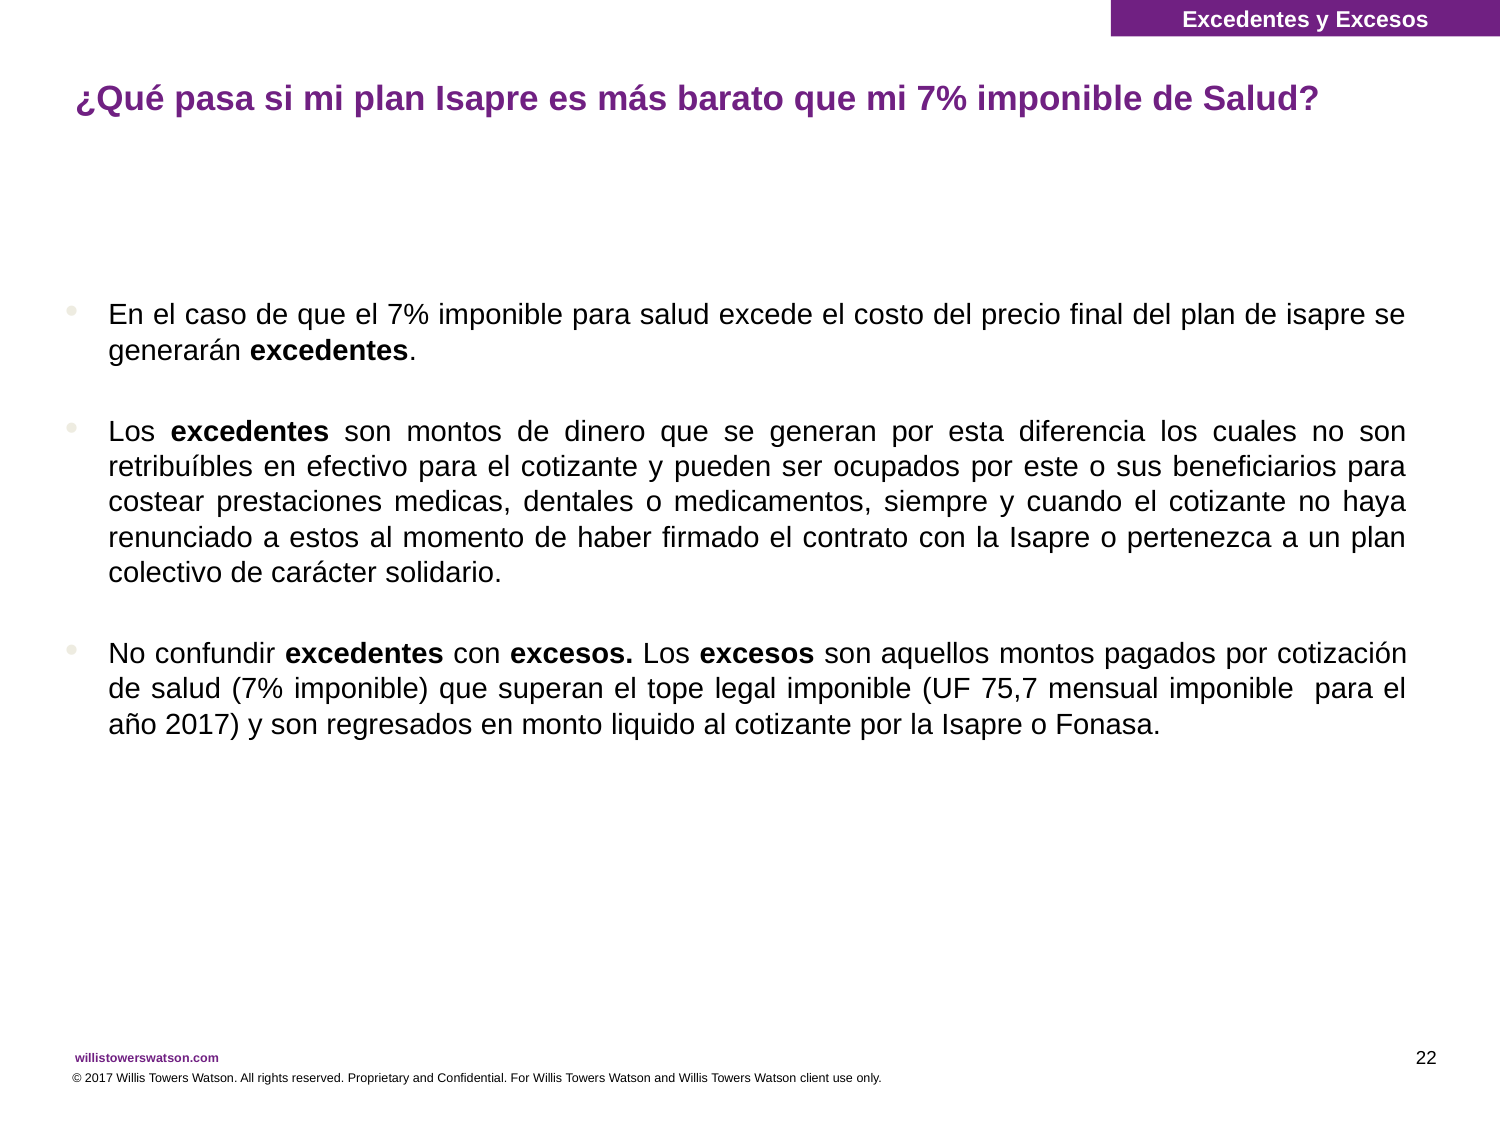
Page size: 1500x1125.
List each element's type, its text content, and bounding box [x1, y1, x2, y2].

footer © 2017 Willis Towers Watson. All rights reserved. Proprietary and Confidential. For Willis Towers Watson and Willis Towers Watson client use only. [72, 1070, 938, 1086]
slide_number 22 [1354, 1023, 1437, 1069]
title ¿Qué pasa si mi plan Isapre es más barato que mi 7% imponible de Salud? [75, 75, 1425, 126]
text_box Excedentes y Excesos [1109, 0, 1500, 38]
text_box En el caso de que el 7% imponible para salud excede el costo del precio final del plan de isapre se generarán excedentes. Los excedentes son montos de dinero que se generan por esta diferencia los cuales no son retribuíbles en efectivo para el cotizante y pueden ser ocupados por este o sus beneficiarios para costear prestaciones medicas, dentales o medicamentos, siempre y cuando el cotizante no haya renunciado a estos al momento de haber firmado el contrato con la Isapre o pertenezca a un plan colectivo de carácter solidario. No confundir excedentes con excesos. Los excesos son aquellos montos pagados por cotización de salud (7% imponible) que superan el tope legal imponible (UF 75,7 mensual imponible para el año 2017) y son regresados en monto liquido al cotizante por la Isapre o Fonasa. [64, 219, 1424, 1012]
